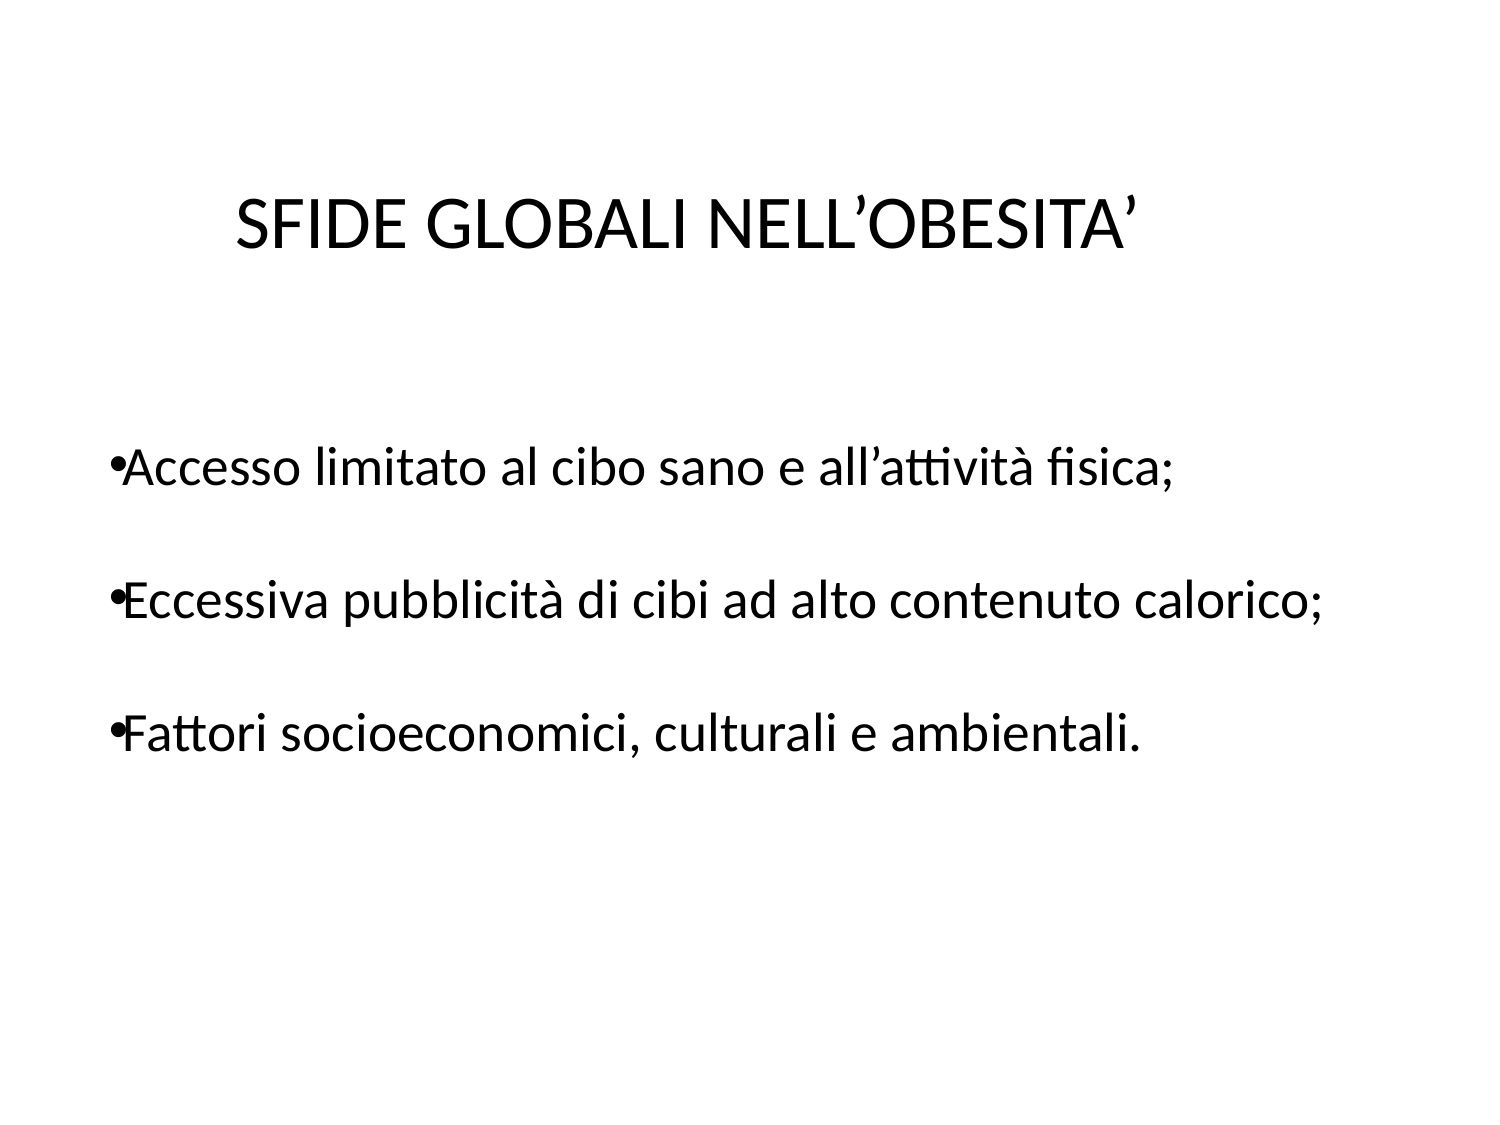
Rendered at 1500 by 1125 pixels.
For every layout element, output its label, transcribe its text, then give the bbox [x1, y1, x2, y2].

text_box Accesso limitato al cibo sano e all’attività fisica; Eccessiva pubblicità di cibi ad alto contenuto calorico; Fattori socioeconomici, culturali e ambientali. [93, 421, 1500, 1008]
title SFIDE GLOBALI NELL’OBESITA’ [117, 164, 1393, 364]
